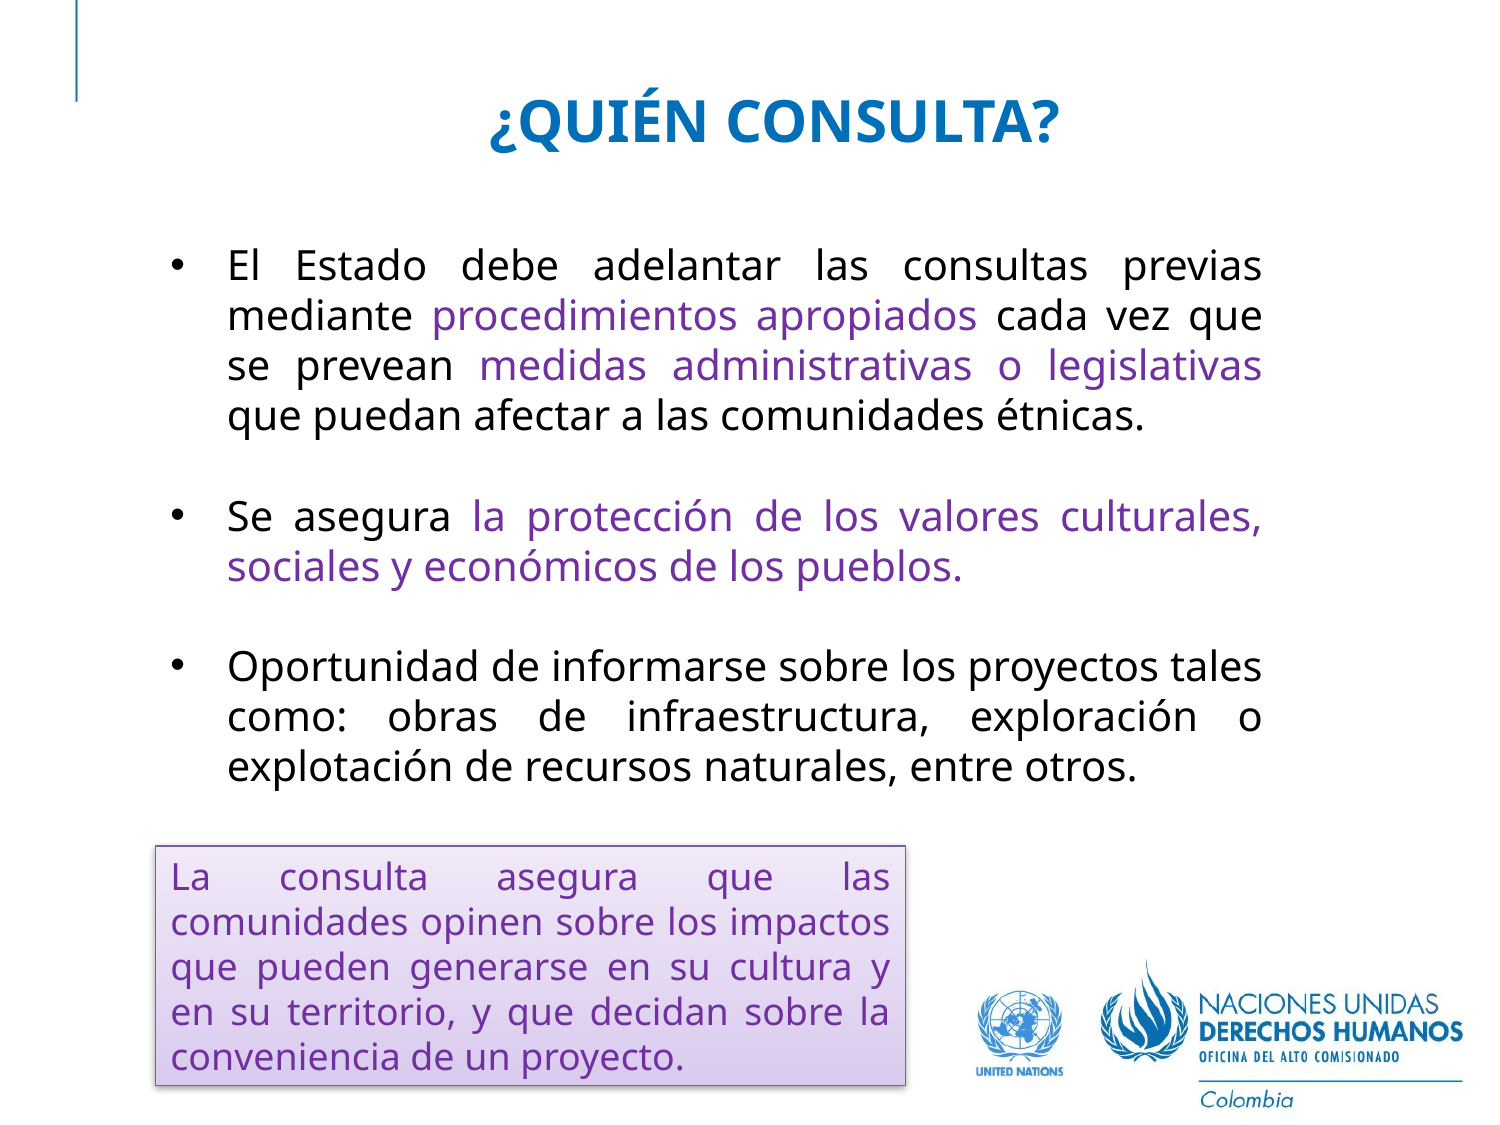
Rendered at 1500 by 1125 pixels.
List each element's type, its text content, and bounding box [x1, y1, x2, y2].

text_box La consulta asegura que las comunidades opinen sobre los impactos que pueden generarse en su cultura y en su territorio, y que decidan sobre la conveniencia de un proyecto. [155, 845, 906, 1086]
picture [0, 0, 1500, 1125]
title ¿QUIÉN CONSULTA? [100, 77, 1451, 162]
text_box El Estado debe adelantar las consultas previas mediante procedimientos apropiados cada vez que se prevean medidas administrativas o legislativas que puedan afectar a las comunidades étnicas. Se asegura la protección de los valores culturales, sociales y económicos de los pueblos. Oportunidad de informarse sobre los proyectos tales como: obras de infraestructura, exploración o explotación de recursos naturales, entre otros. [155, 231, 1278, 797]
